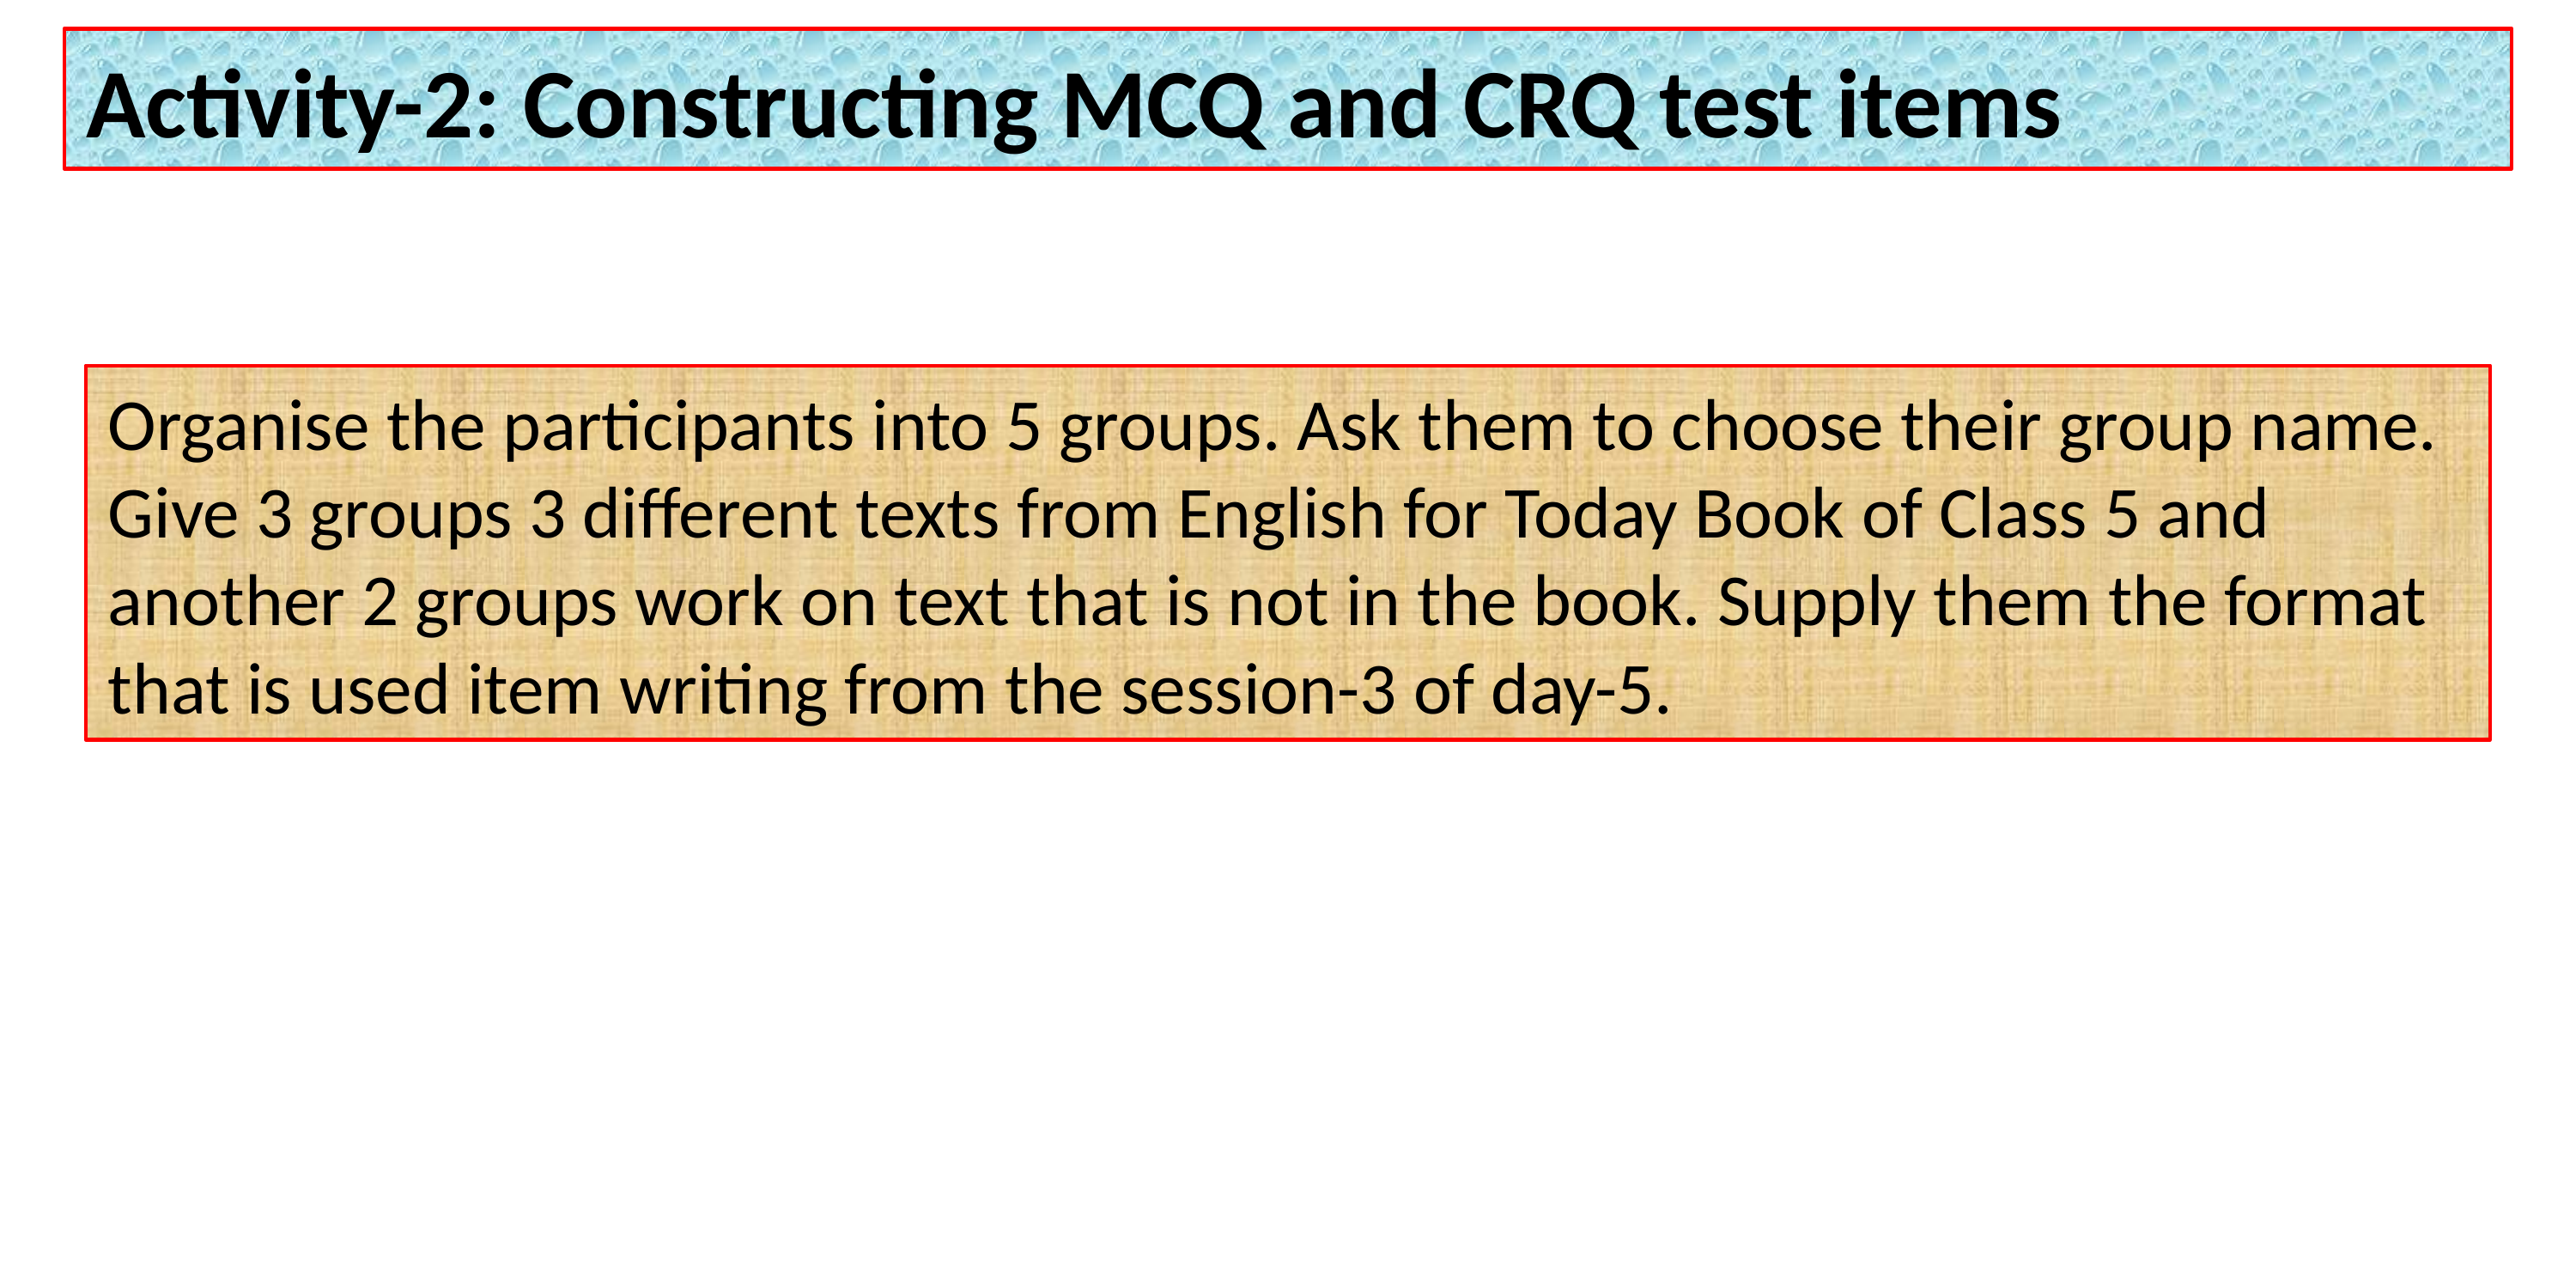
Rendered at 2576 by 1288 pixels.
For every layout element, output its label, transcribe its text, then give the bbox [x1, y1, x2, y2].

text_box Activity-2: Constructing MCQ and CRQ test items [64, 28, 2512, 169]
text_box Organise the participants into 5 groups. Ask them to choose their group name. Give 3 groups 3 different texts from English for Today Book of Class 5 and another 2 groups work on text that is not in the book. Supply them the format that is used item writing from the session-3 of day-5. [85, 365, 2490, 740]
